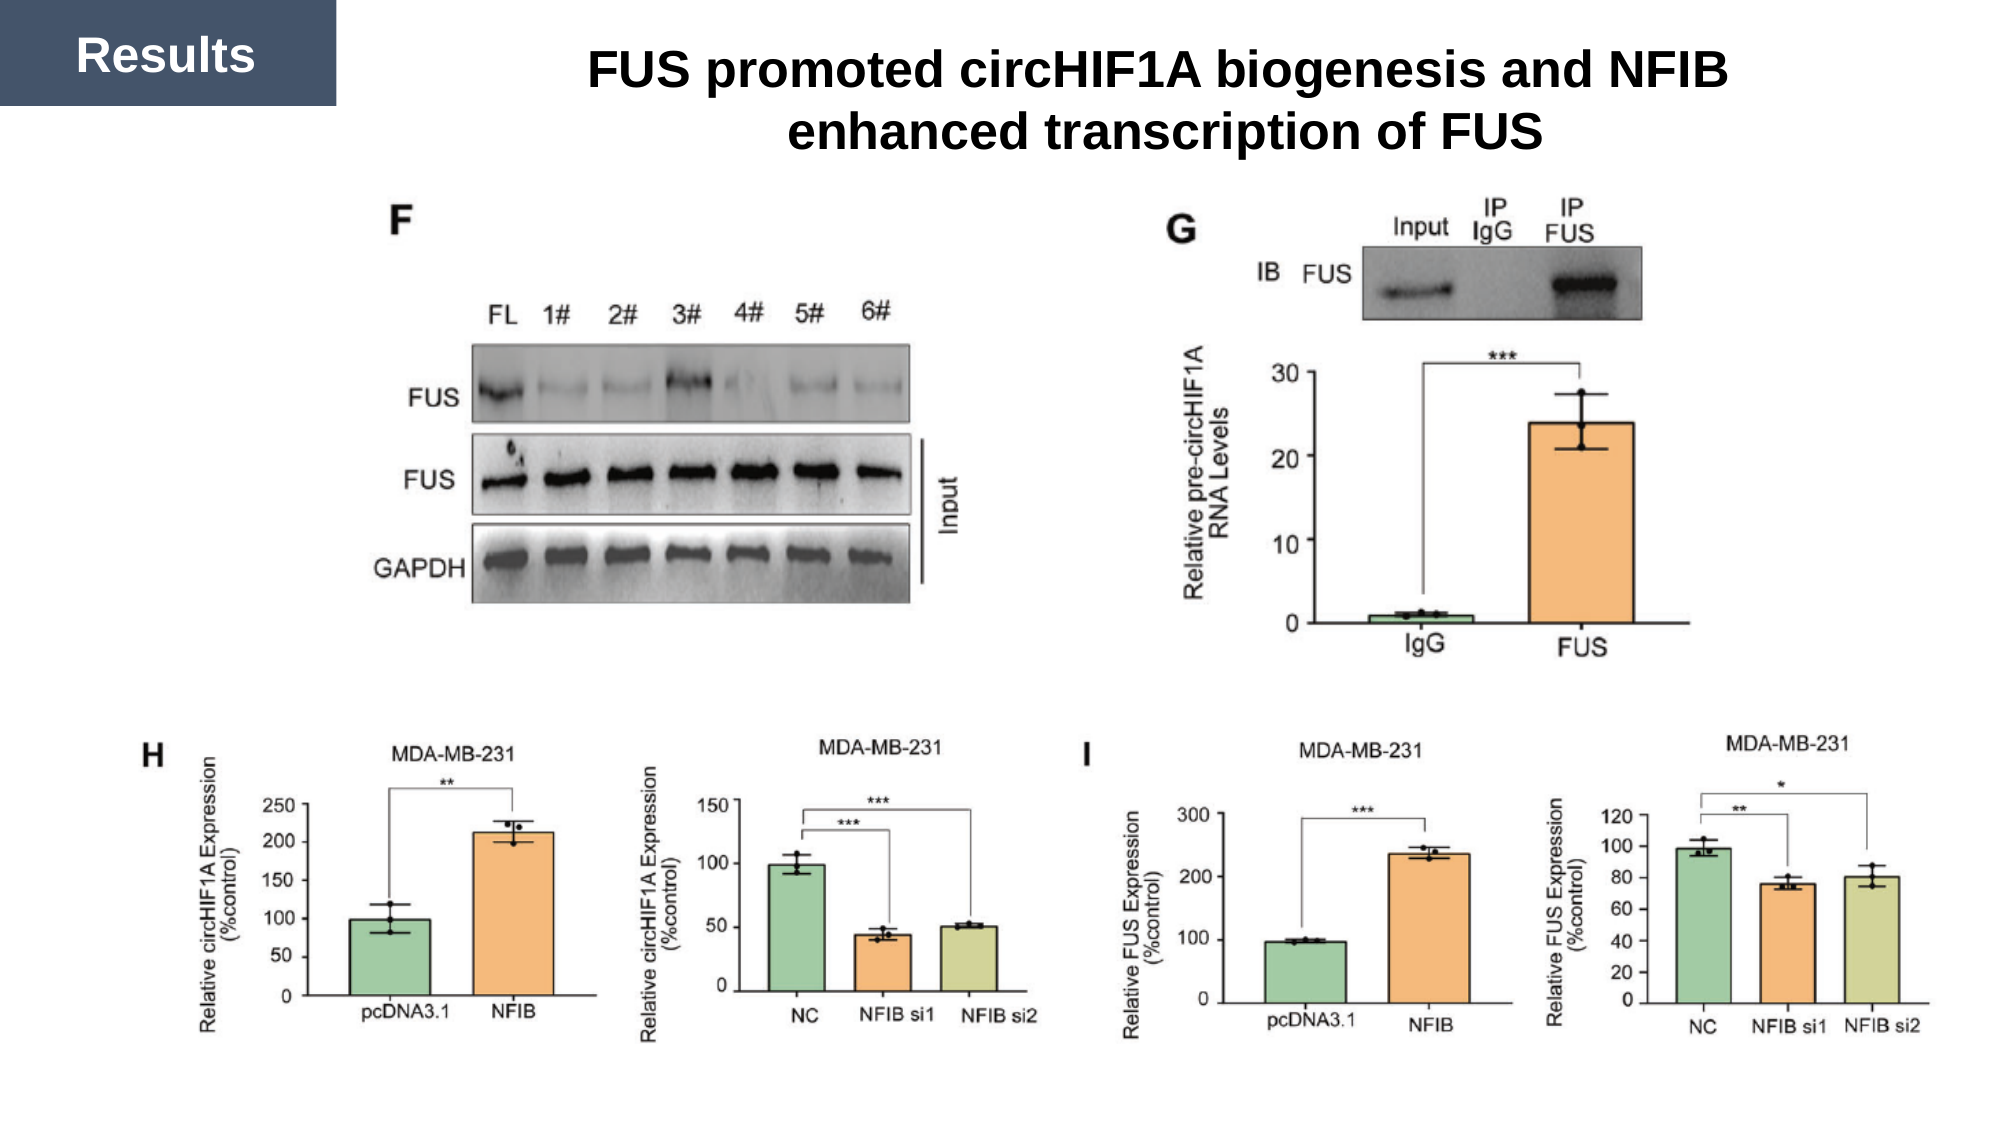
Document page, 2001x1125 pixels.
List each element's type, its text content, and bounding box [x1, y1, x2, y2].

picture [1166, 189, 1707, 664]
text_box Results [60, 15, 359, 90]
text_box FUS promoted circHIF1A biogenesis and NFIB enhanced transcription of FUS [281, 27, 2000, 168]
text_box [0, 0, 337, 107]
picture [358, 189, 959, 683]
picture [122, 716, 1957, 1055]
